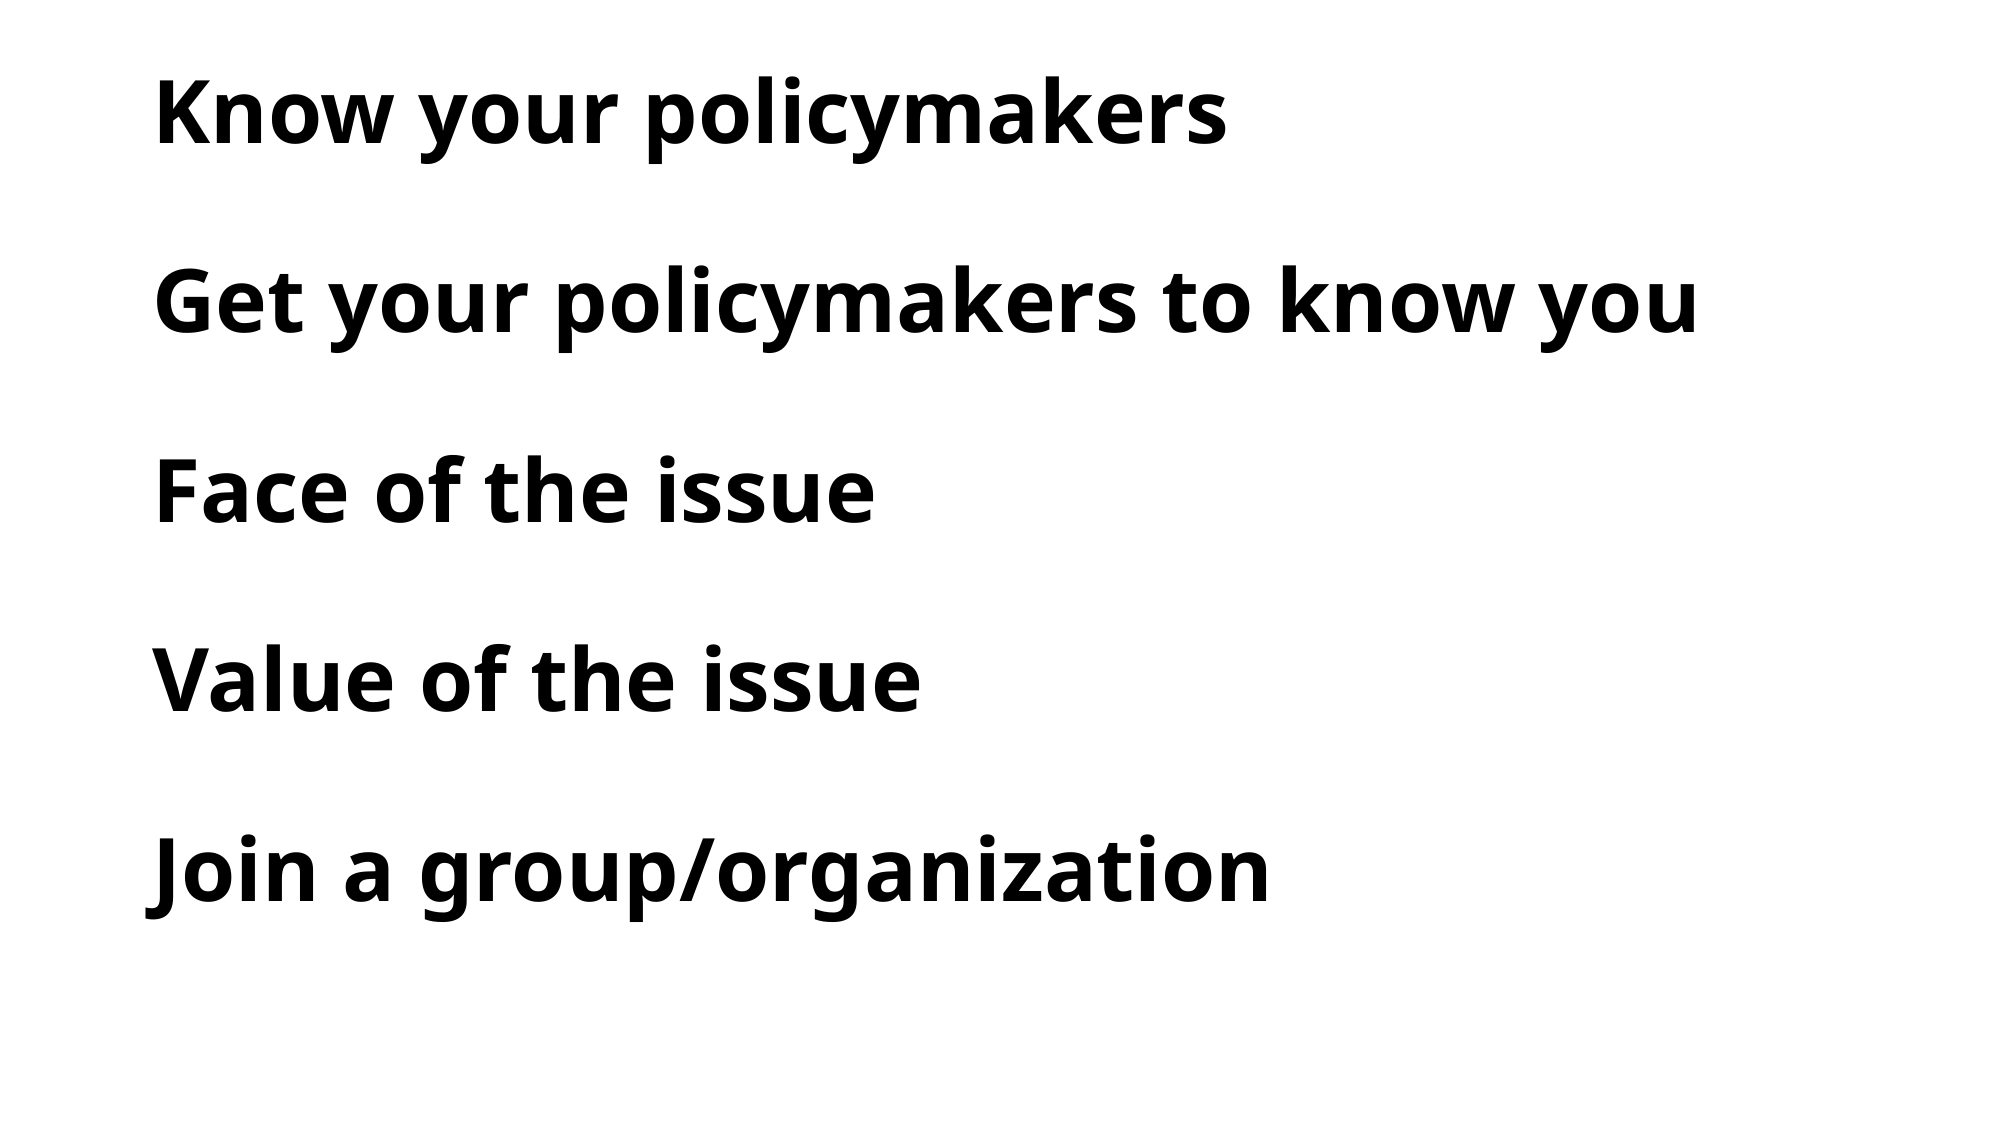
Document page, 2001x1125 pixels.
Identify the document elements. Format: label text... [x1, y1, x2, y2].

title Know your policymakers Get your policymakers to know you Face of the issue Value of the issue Join a group/organization [137, 59, 1957, 1023]
